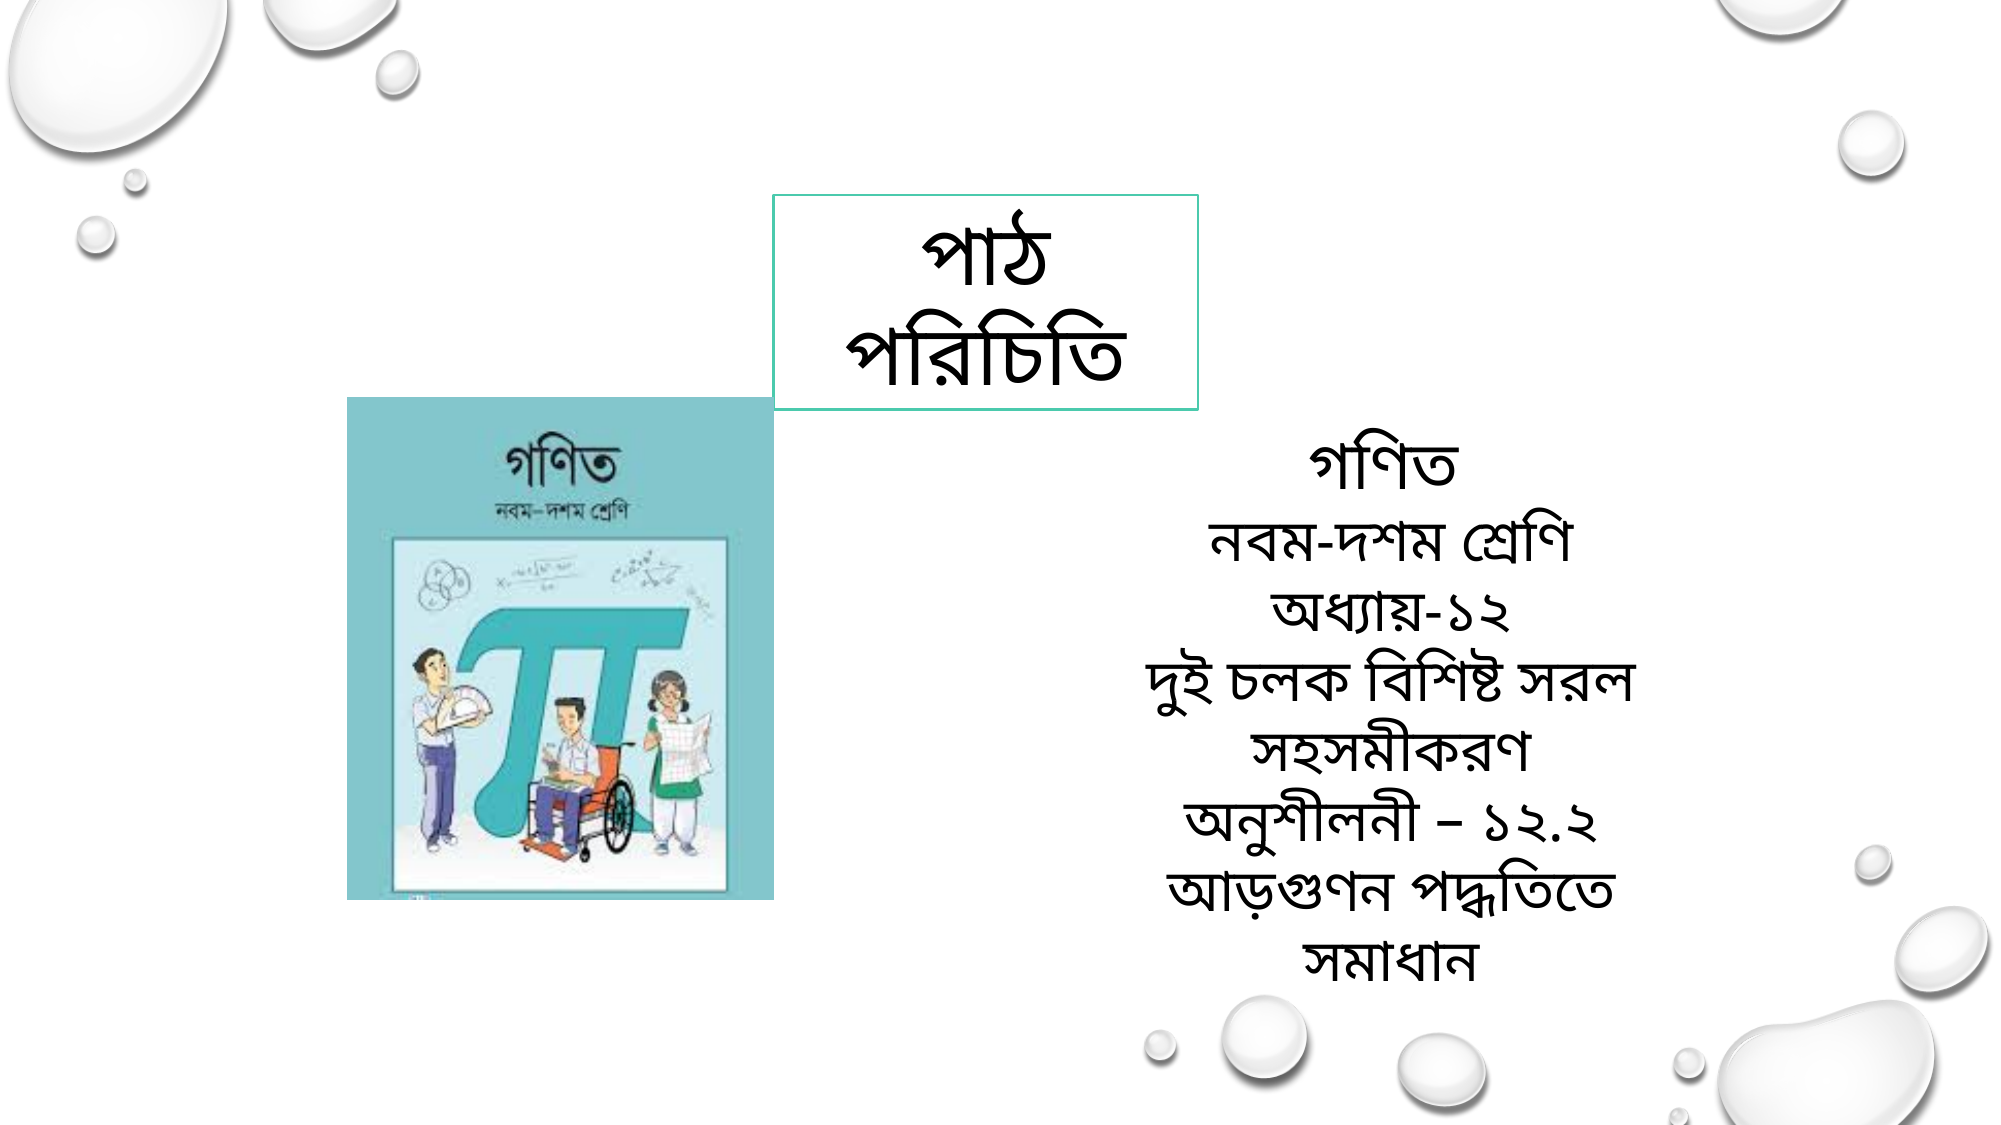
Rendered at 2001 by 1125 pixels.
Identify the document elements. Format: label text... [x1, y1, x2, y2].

text_box পাঠ পরিচিতি [772, 194, 1199, 411]
picture [0, 0, 2000, 1125]
text_box গণিত নবম-দশম শ্রেণি অধ্যায়-১২ দুই চলক বিশিষ্ট সরল সহসমীকরণ অনুশীলনী – ১২.২ আড়গুণন পদ্ধতিতে সমাধান [1065, 415, 1719, 1046]
